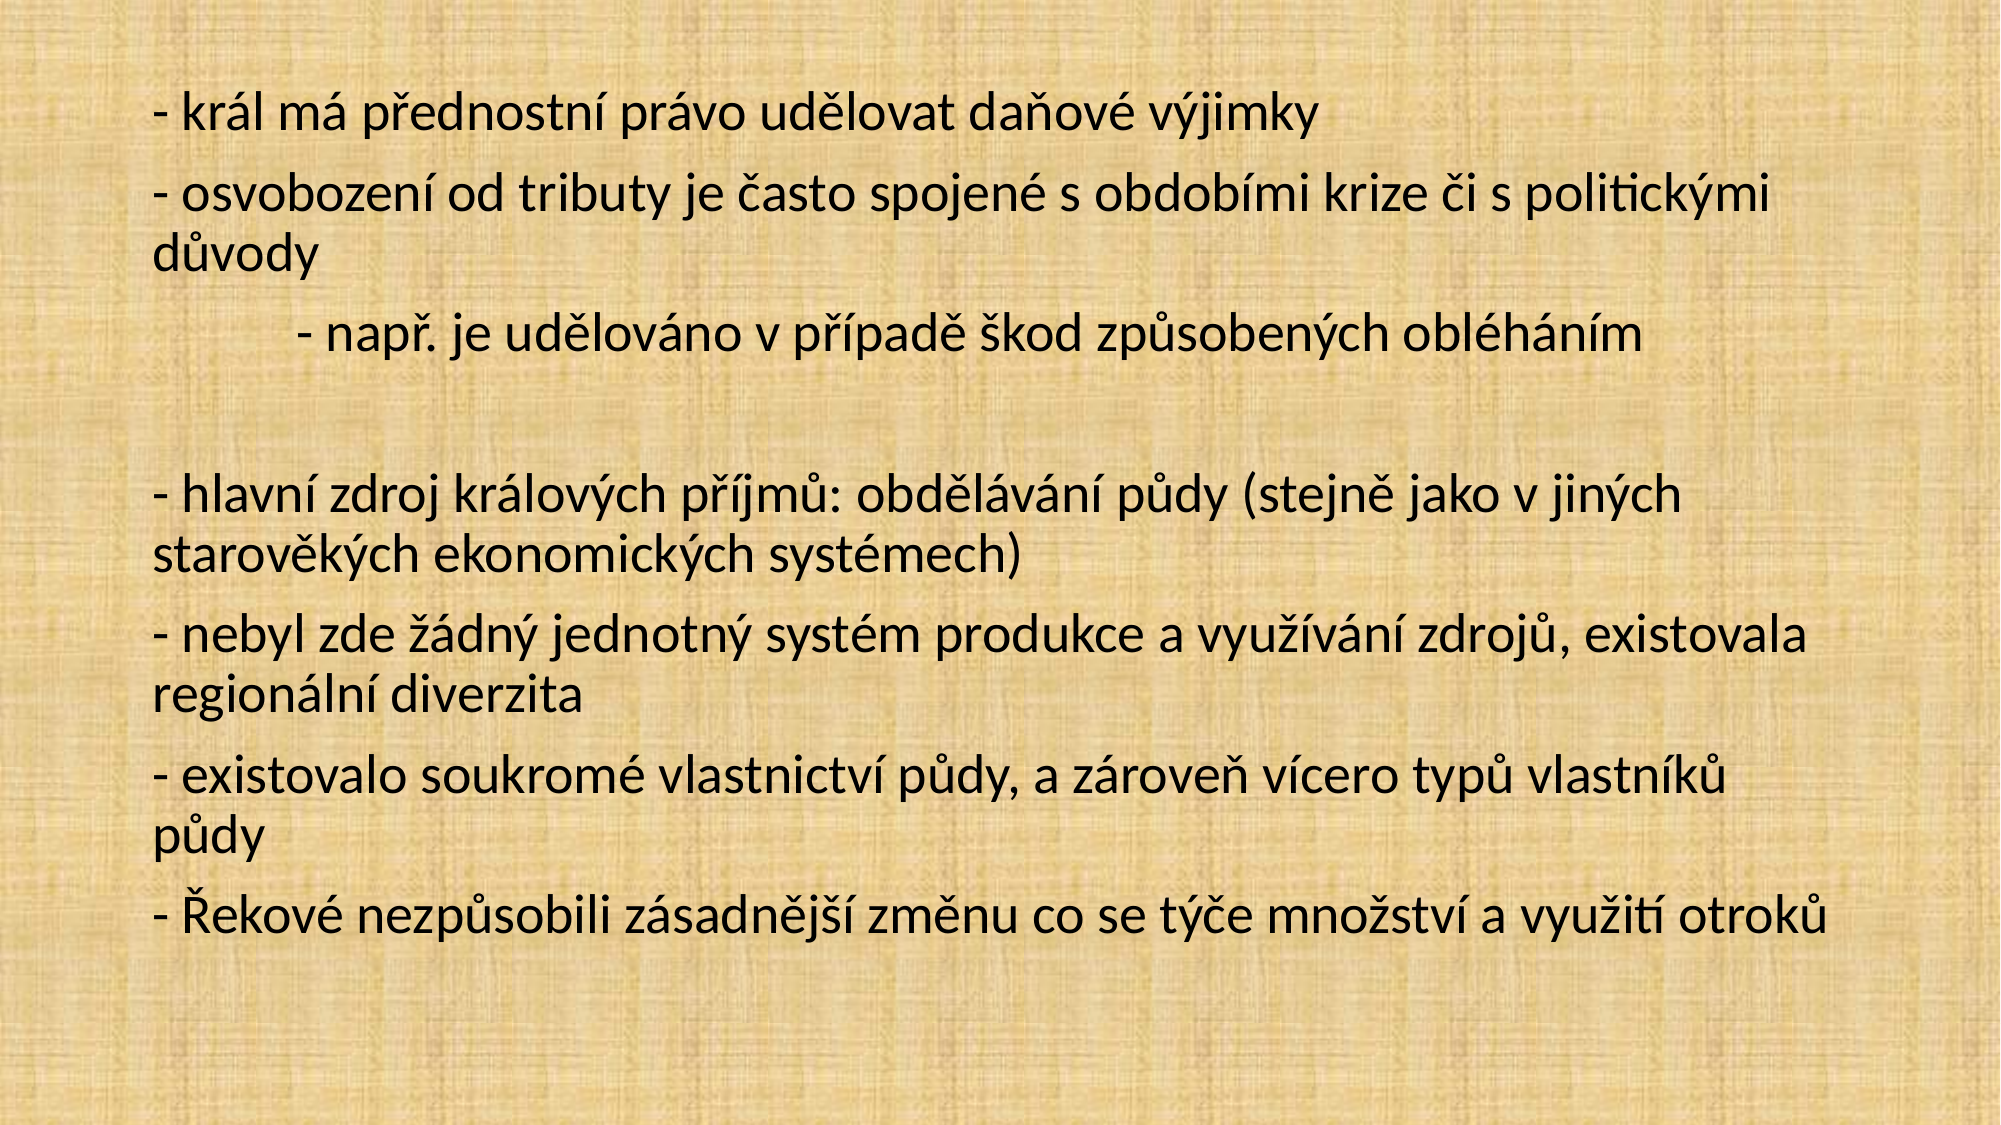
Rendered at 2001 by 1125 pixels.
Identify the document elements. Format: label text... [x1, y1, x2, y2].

list - král má přednostní právo udělovat daňové výjimky - osvobození od tributy je často spojené s obdobími krize či s politickými důvody - např. je udělováno v případě škod způsobených obléháním - hlavní zdroj králových příjmů: obdělávání půdy (stejně jako v jiných starověkých ekonomických systémech) - nebyl zde žádný jednotný systém produkce a využívání zdrojů, existovala regionální diverzita - existovalo soukromé vlastnictví půdy, a zároveň vícero typů vlastníků půdy - Řekové nezpůsobili zásadnější změnu co se týče množství a využití otroků [137, 75, 1863, 1014]
picture [0, 0, 2001, 1125]
